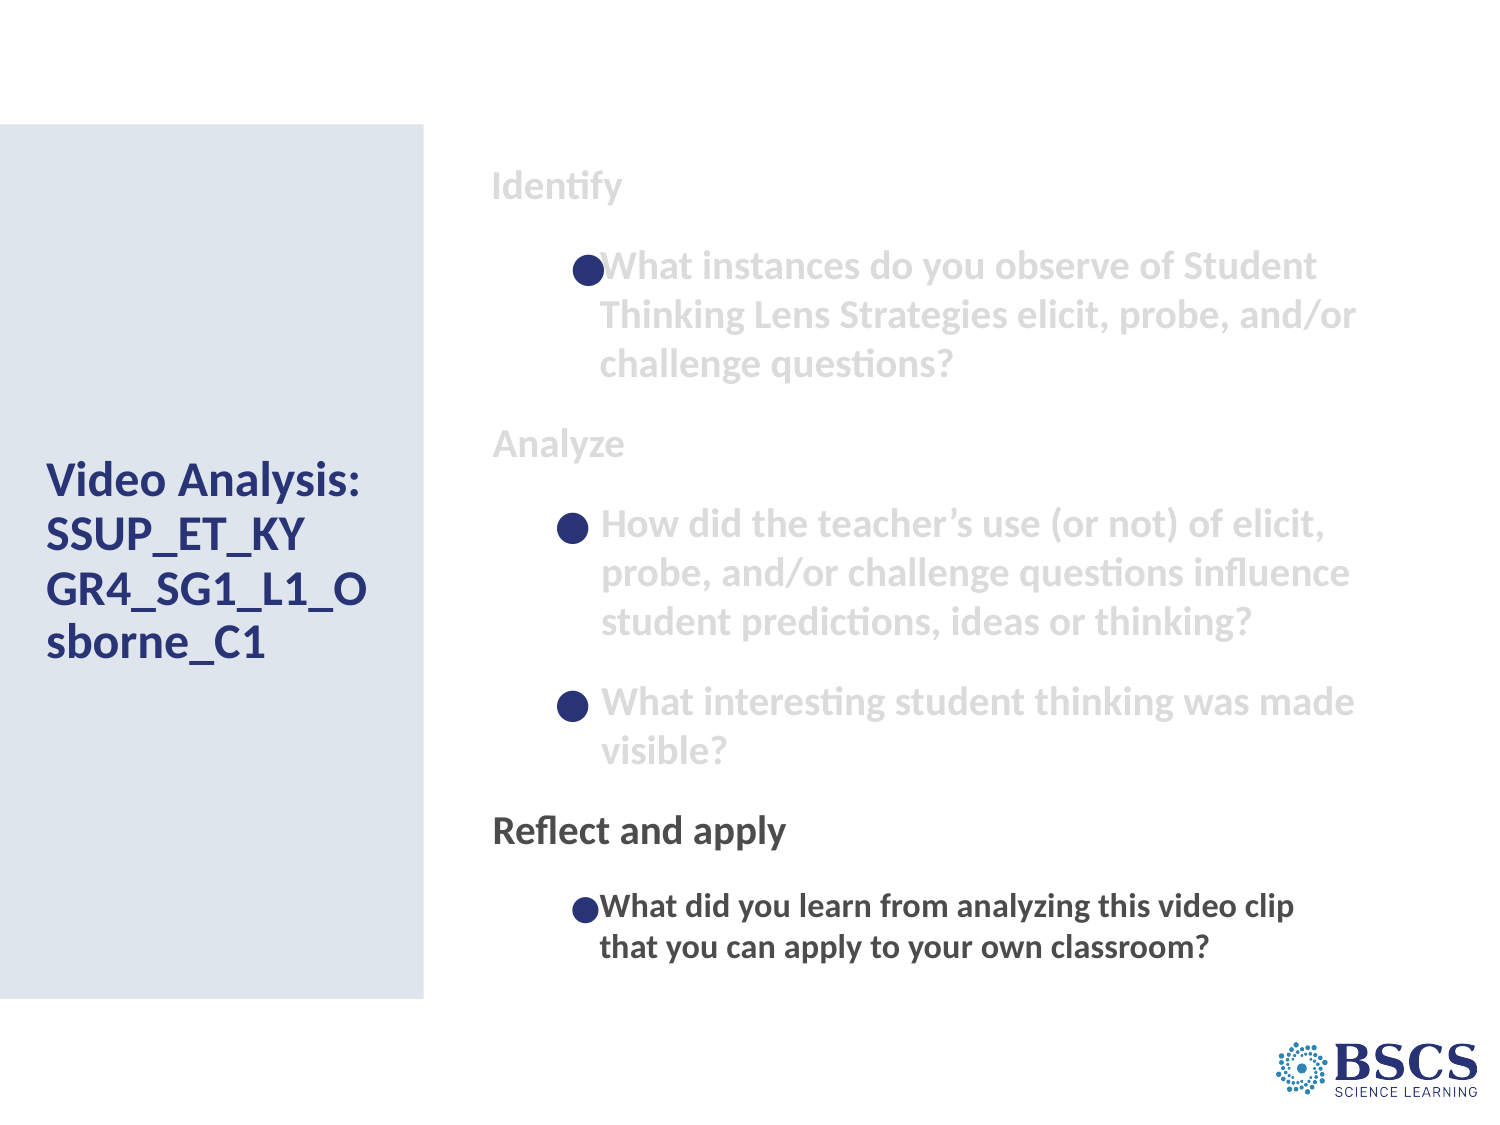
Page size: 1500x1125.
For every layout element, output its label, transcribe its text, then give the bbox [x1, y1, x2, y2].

list Identify What instances do you observe of Student Thinking Lens Strategies elicit, probe, and/or challenge questions? Analyze How did the teacher’s use (or not) of elicit, probe, and/or challenge questions influence student predictions, ideas or thinking? What interesting student thinking was made visible? Reflect and apply What did you learn from analyzing this video clip that you can apply to your own classroom? [476, 141, 1376, 982]
picture [1275, 1041, 1478, 1098]
title Video Analysis: SSUP_ET_KY GR4_SG1_L1_Osborne_C1 [31, 184, 394, 940]
